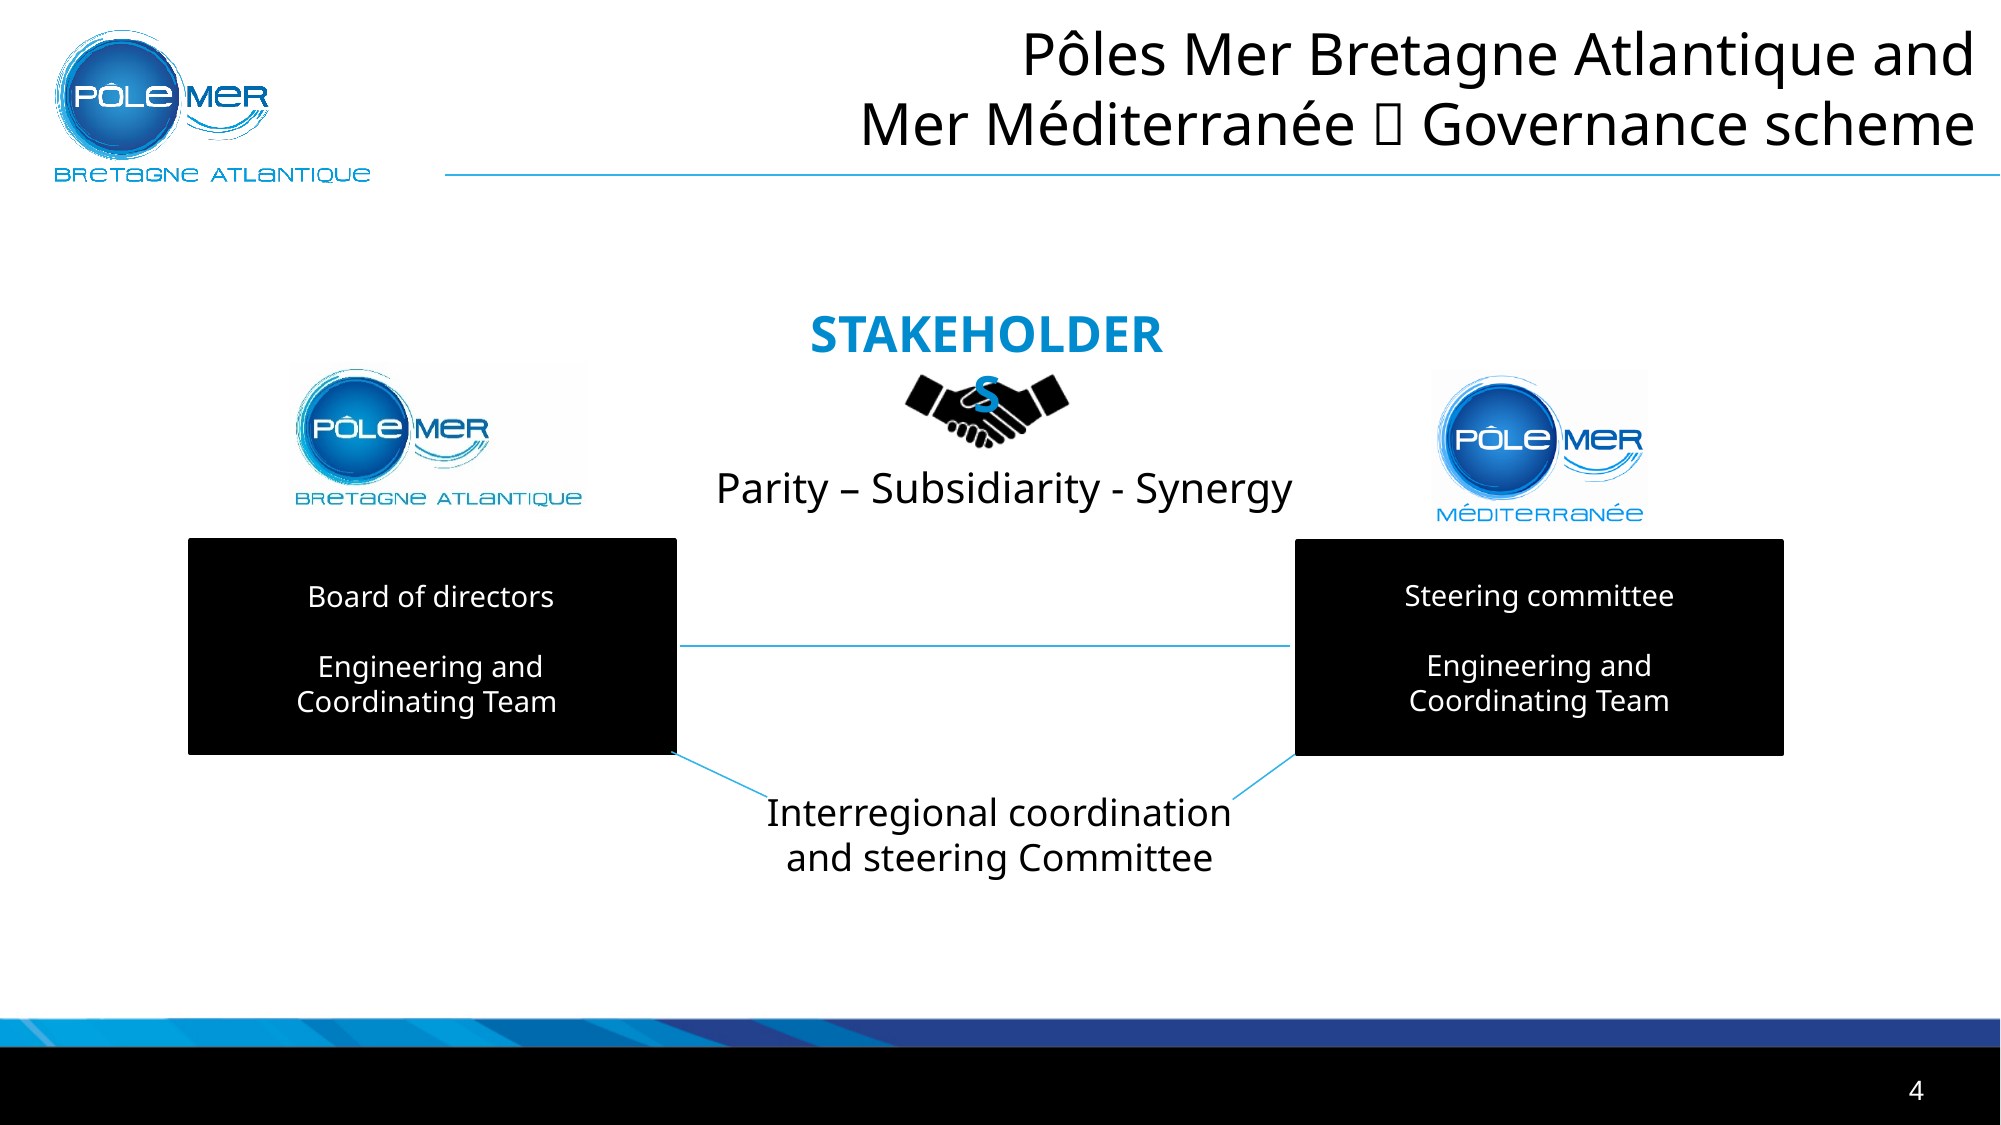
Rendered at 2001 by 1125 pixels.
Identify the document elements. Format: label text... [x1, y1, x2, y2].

text_box Parity – Subsidiarity - Synergy [700, 454, 1319, 520]
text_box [671, 751, 768, 798]
text_box Interregional coordination and steering Committee [743, 781, 1257, 932]
text_box Steering committee Engineering and Coordinating Team [1326, 569, 1753, 725]
text_box Pôles Mer Bretagne Atlantique and Mer Méditerranée  Governance scheme [137, 39, 2000, 237]
text_box [1295, 539, 1784, 756]
text_box [188, 538, 677, 755]
text_box STAKEHOLDERS [787, 295, 1187, 431]
picture [0, 0, 2001, 1125]
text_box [1232, 753, 1296, 800]
text_box Board of directors Engineering and Coordinating Team [218, 571, 644, 726]
